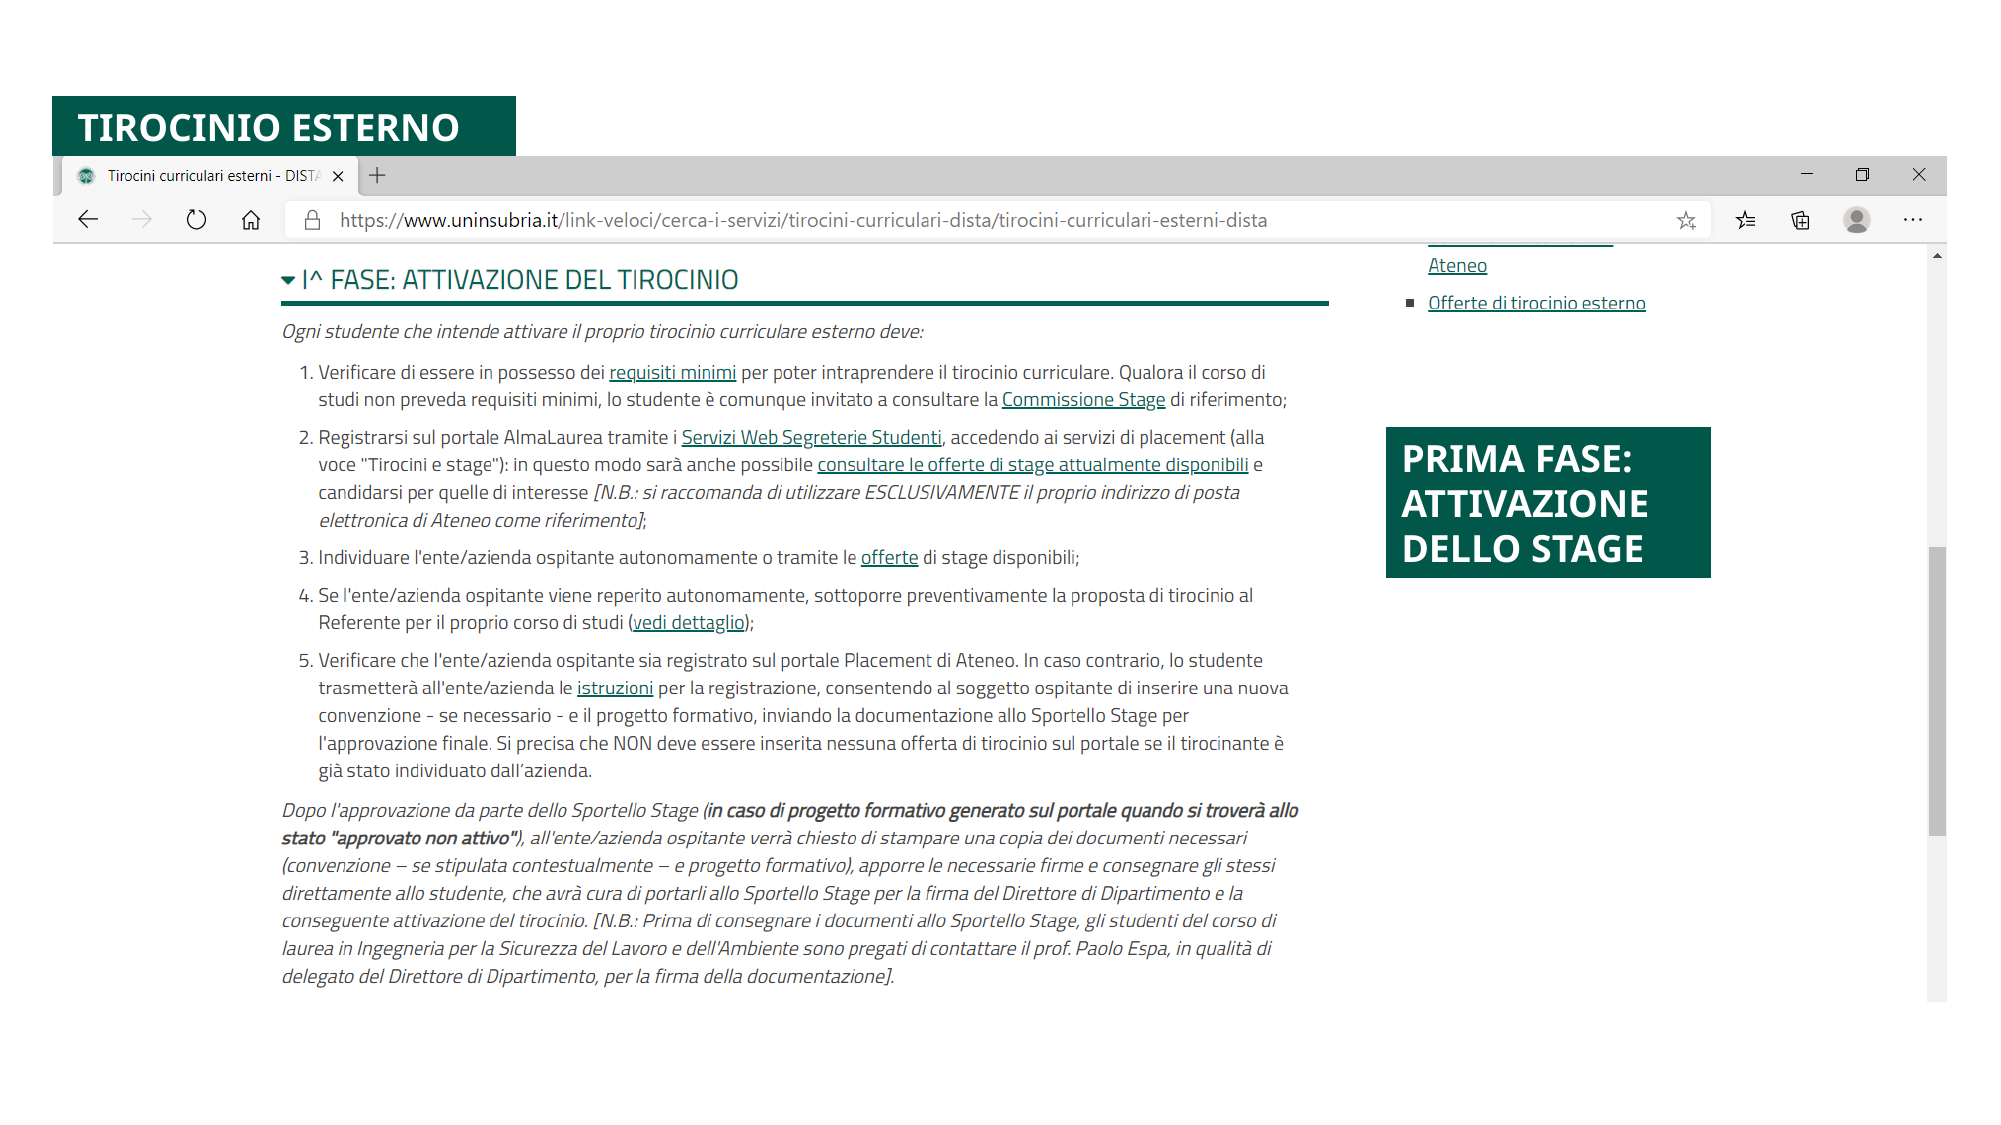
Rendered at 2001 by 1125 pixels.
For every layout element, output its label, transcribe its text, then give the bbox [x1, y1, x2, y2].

text_box TIROCINIO ESTERNO [52, 96, 516, 156]
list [52, 156, 1947, 1003]
